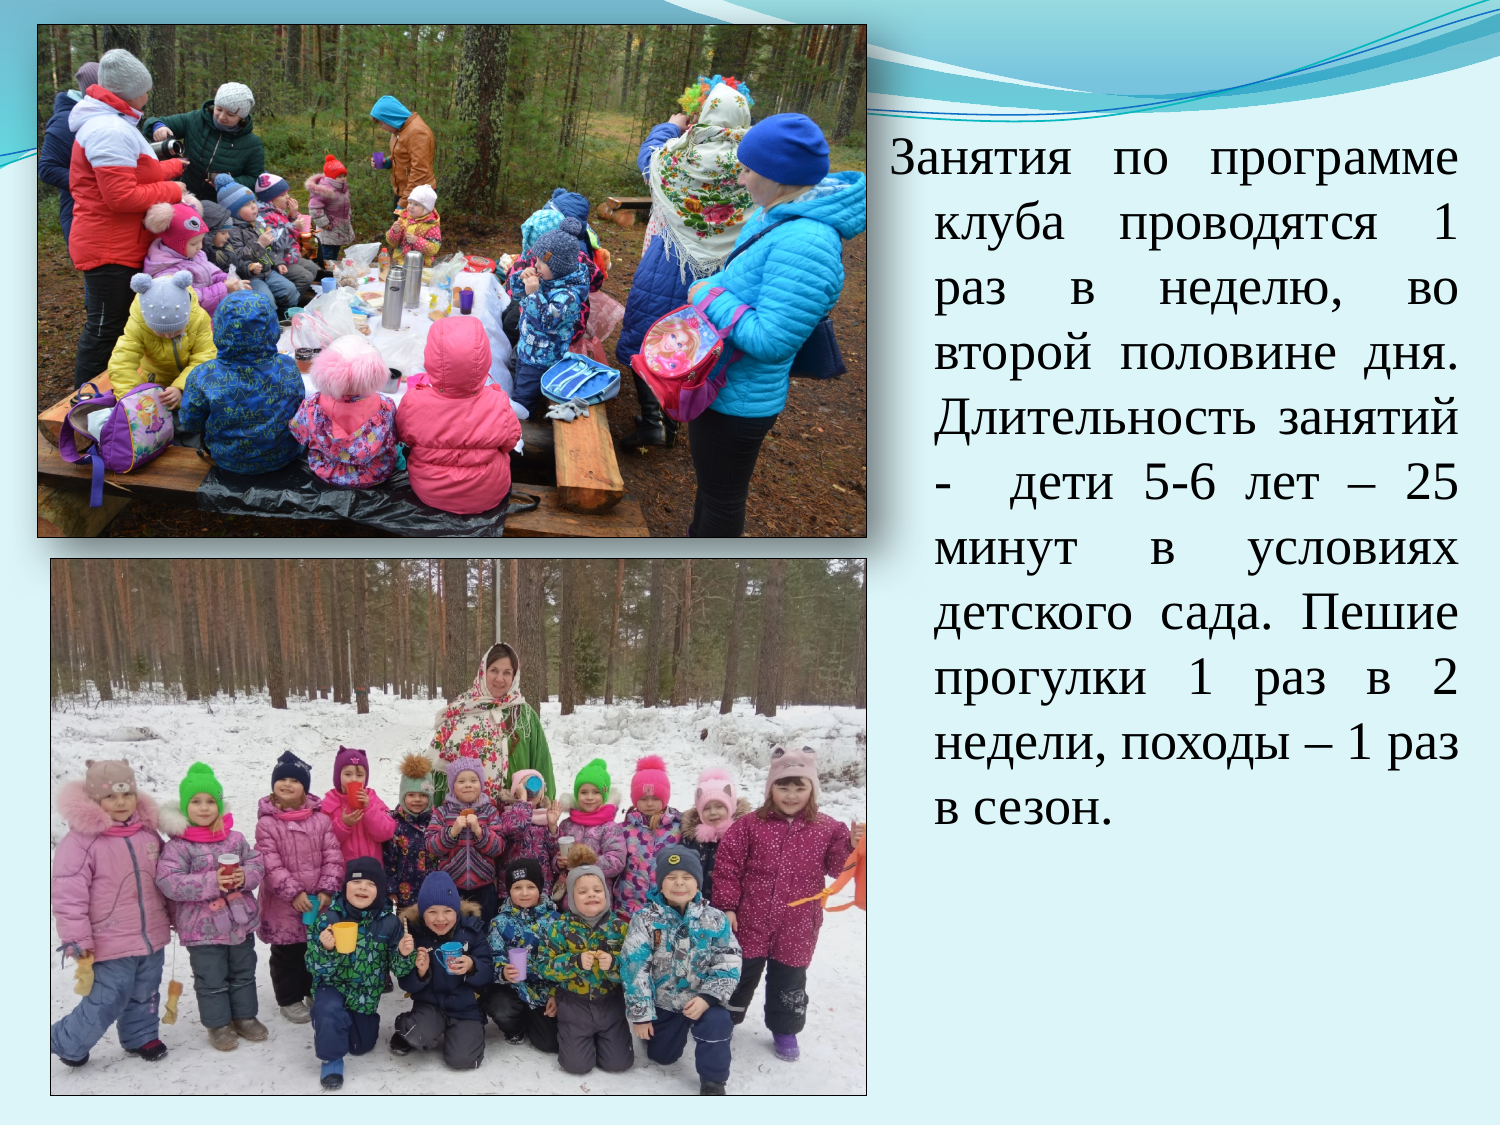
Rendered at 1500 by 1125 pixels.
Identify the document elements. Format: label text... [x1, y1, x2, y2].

list Занятия по программе клуба проводятся 1 раз в неделю, во второй половине дня. Длительность занятий - дети 5-6 лет – 25 минут в условиях детского сада. Пешие прогулки 1 раз в 2 недели, походы – 1 раз в сезон. [875, 37, 1475, 1100]
picture [50, 558, 868, 1097]
picture [37, 24, 868, 538]
